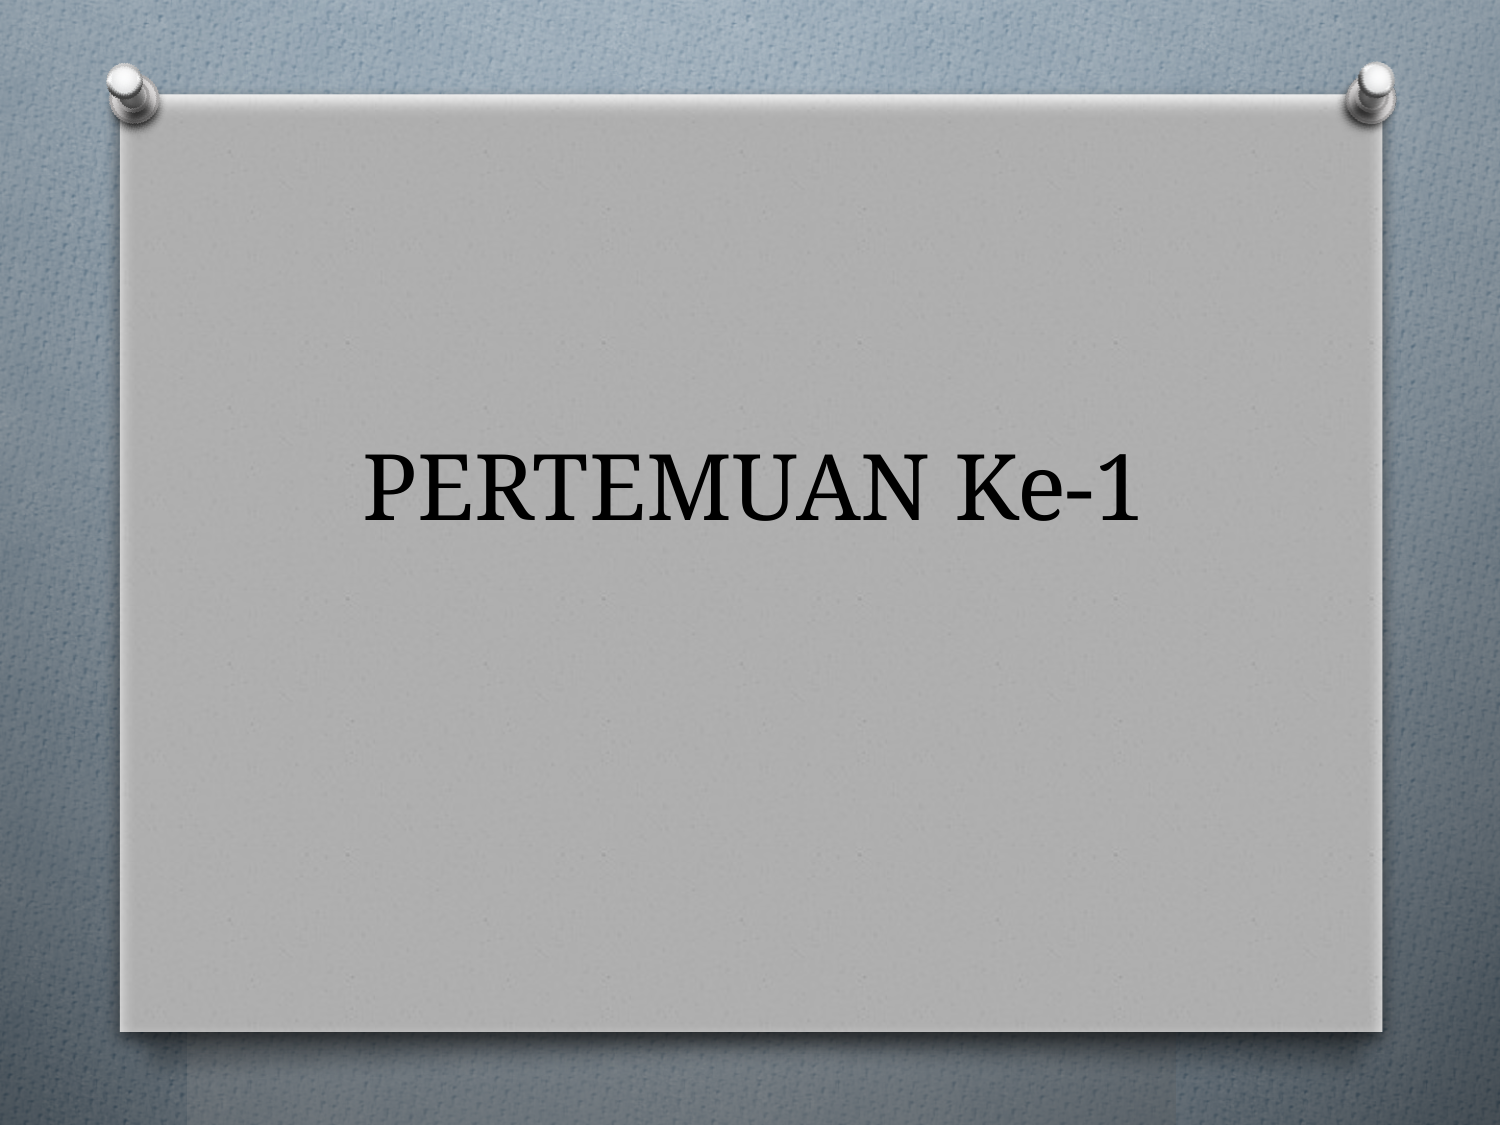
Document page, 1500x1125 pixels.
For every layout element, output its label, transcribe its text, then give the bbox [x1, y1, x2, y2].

picture [1317, 35, 1439, 156]
picture [75, 29, 198, 153]
title PERTEMUAN Ke-1 [183, 385, 1326, 583]
